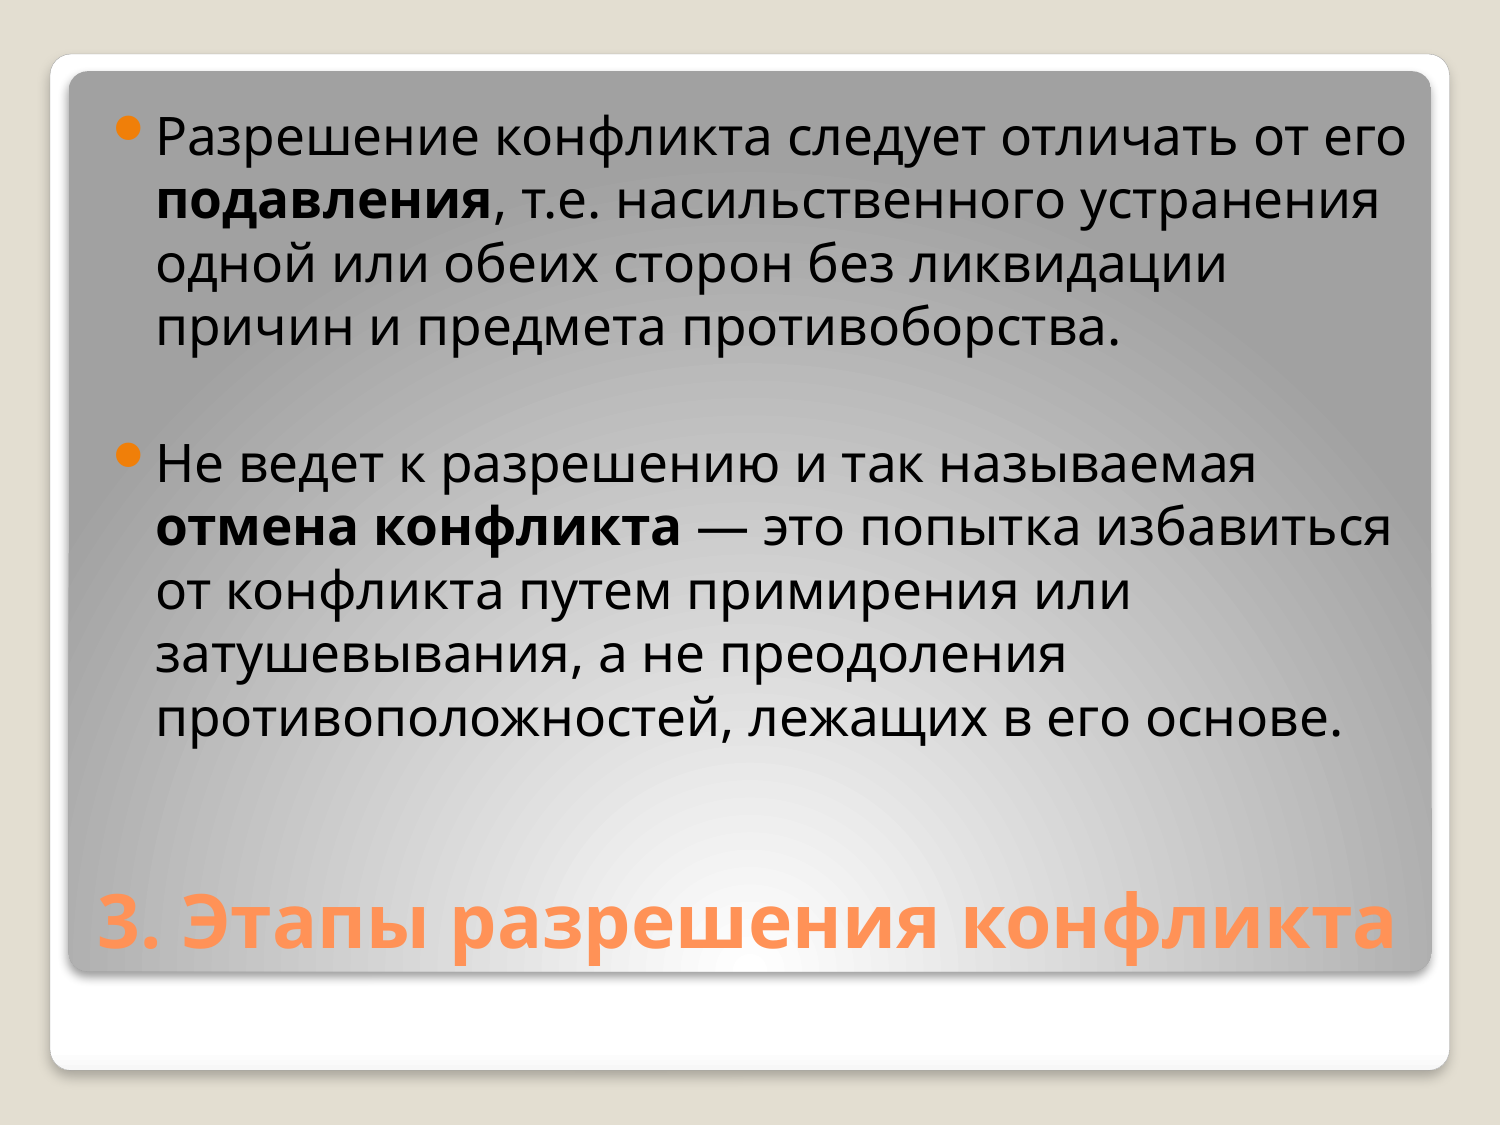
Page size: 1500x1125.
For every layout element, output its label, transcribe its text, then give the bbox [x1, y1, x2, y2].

list Разрешение конфликта следует отличать от его подавления, т.е. насильственного устранения одной или обеих сторон без ликвидации причин и предмета противоборства. Не ведет к разрешению и так называемая отмена конфликта — это попытка избавиться от конфликта путем примирения или затушевывания, а не преодоления противоположностей, лежащих в его основе. [82, 86, 1425, 774]
title 3. Этапы разрешения конфликта [82, 798, 1425, 972]
